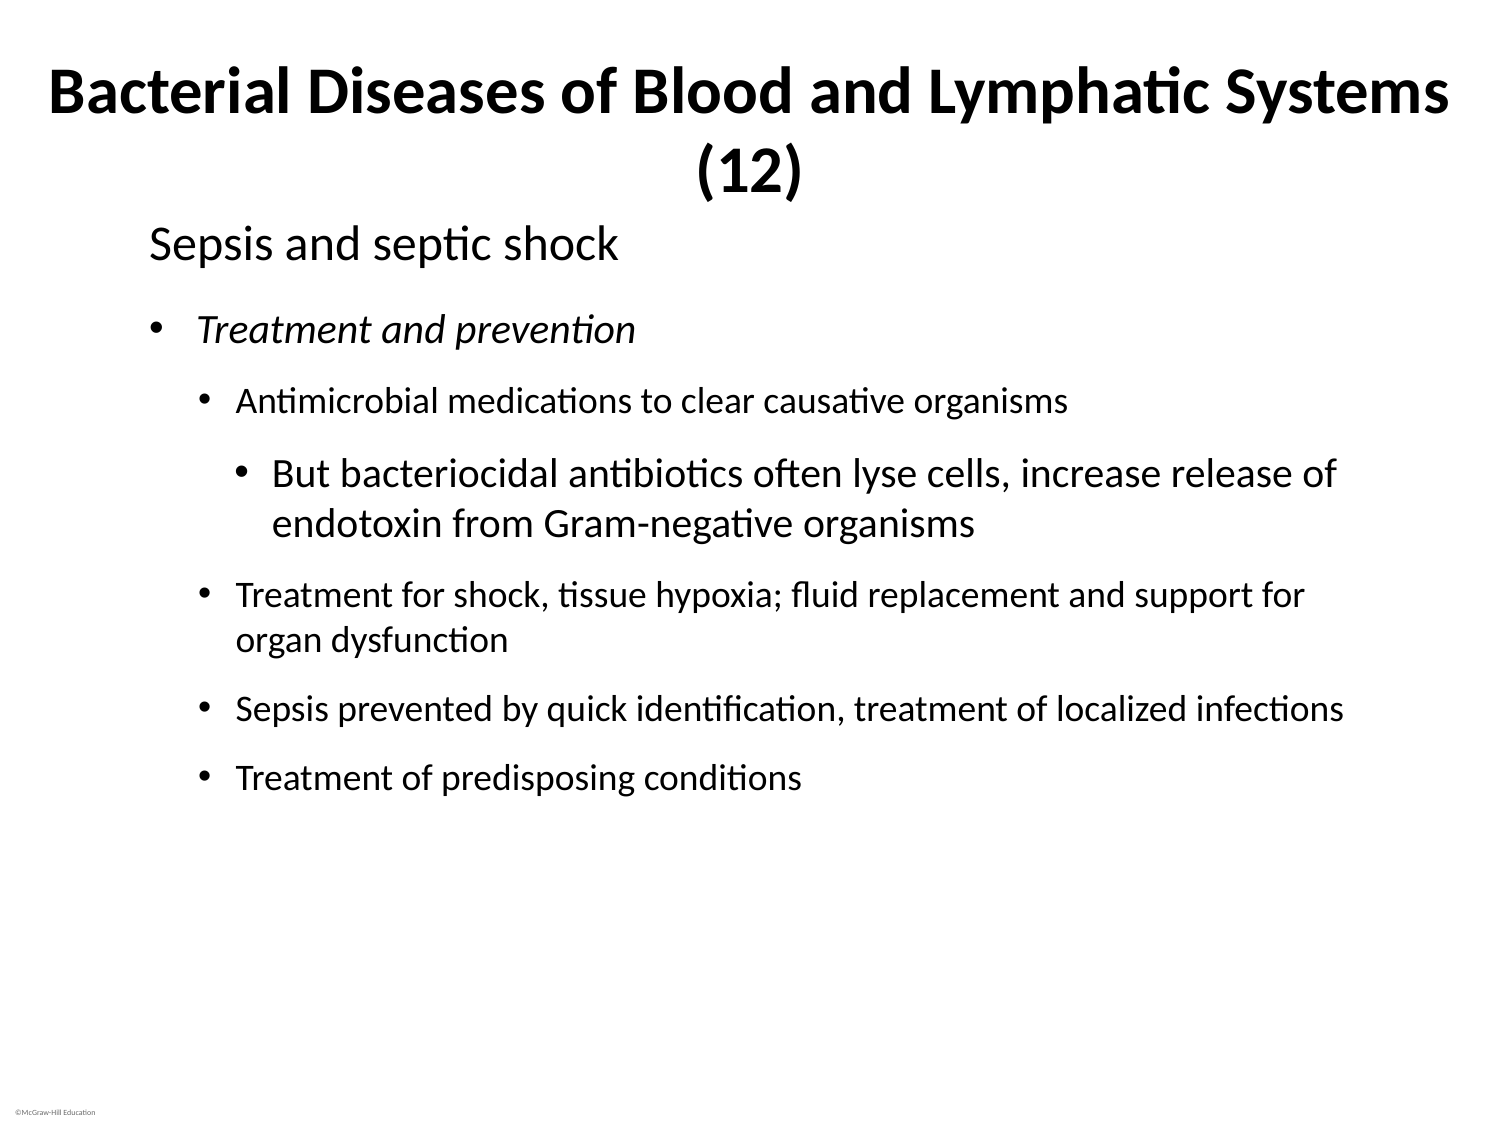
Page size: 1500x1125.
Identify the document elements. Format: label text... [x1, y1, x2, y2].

title Bacterial Diseases of Blood and Lymphatic Systems (12) [29, 38, 1471, 200]
list Sepsis and septic shock Treatment and prevention Antimicrobial medications to clear causative organisms But bacteriocidal antibiotics often lyse cells, increase release of endotoxin from Gram-negative organisms Treatment for shock, tissue hypoxia; fluid replacement and support for organ dysfunction Sepsis prevented by quick identification, treatment of localized infections Treatment of predisposing conditions [134, 203, 1366, 816]
